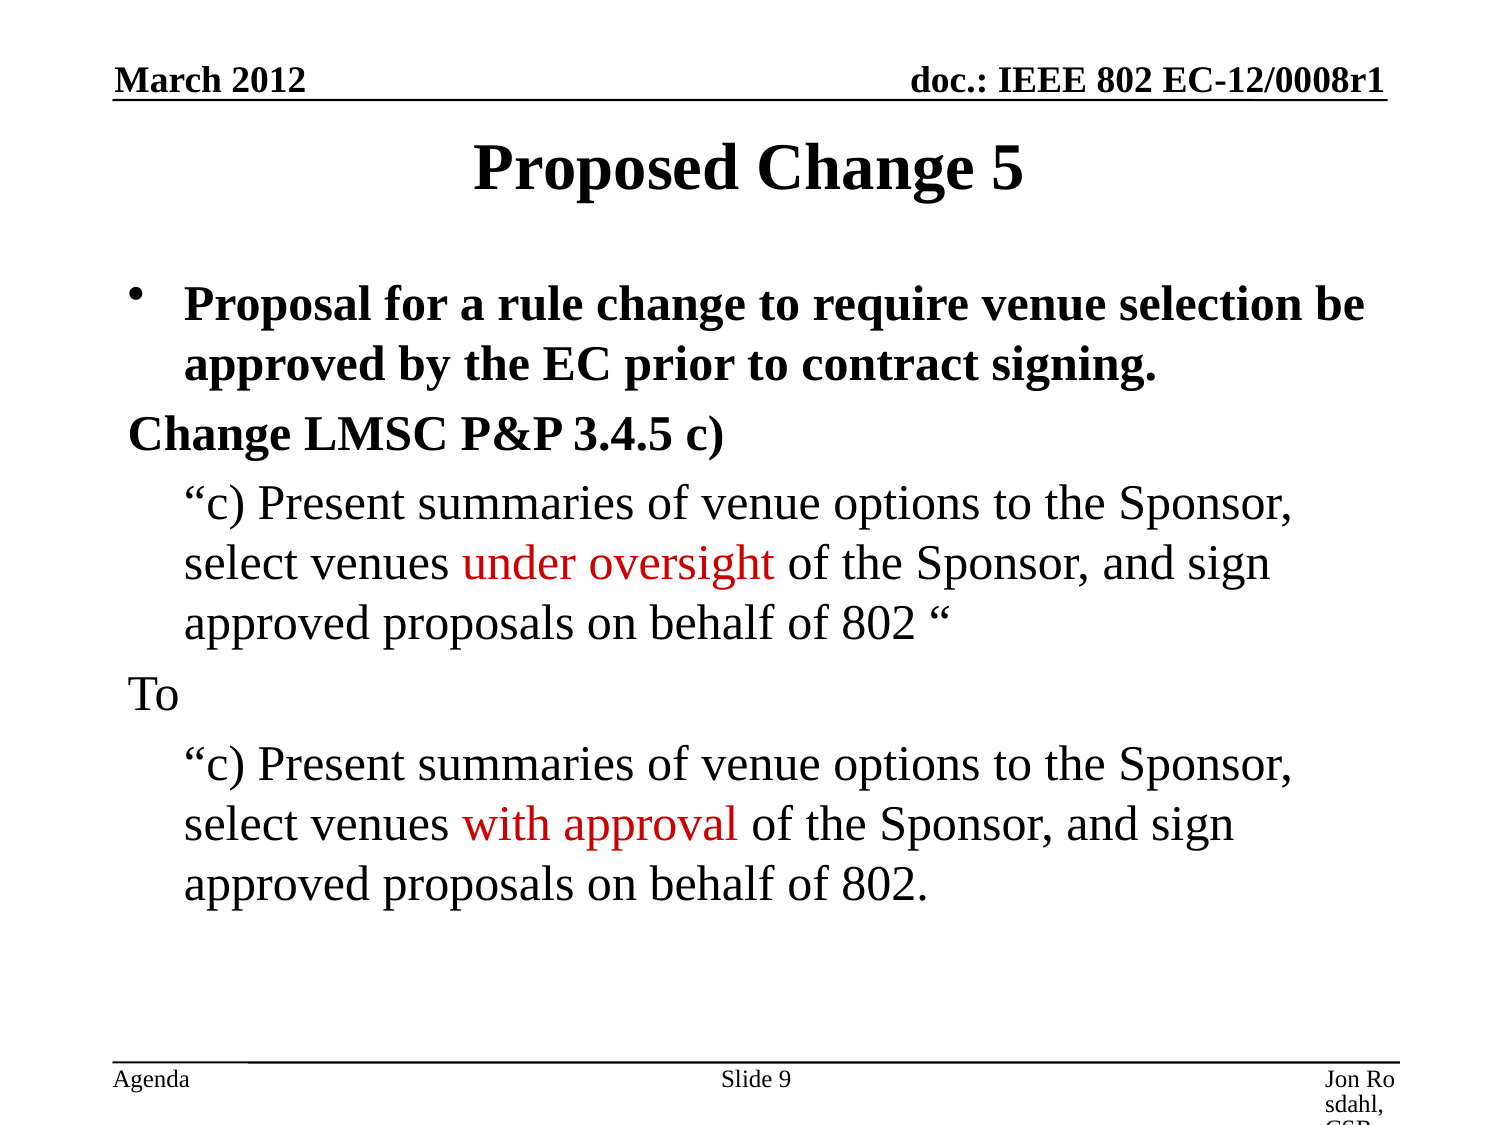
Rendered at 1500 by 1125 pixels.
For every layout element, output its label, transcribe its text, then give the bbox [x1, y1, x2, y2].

title Proposed Change 5 [112, 112, 1388, 213]
list Proposal for a rule change to require venue selection be approved by the EC prior to contract signing. Change LMSC P&P 3.4.5 c) “c) Present summaries of venue options to the Sponsor, select venues under oversight of the Sponsor, and sign approved proposals on behalf of 802 “ To “c) Present summaries of venue options to the Sponsor, select venues with approval of the Sponsor, and sign approved proposals on behalf of 802. [112, 262, 1388, 1001]
slide_number Slide 9 [712, 1061, 800, 1093]
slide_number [114, 54, 309, 101]
footer Jon Rosdahl, CSR [1324, 1061, 1402, 1093]
